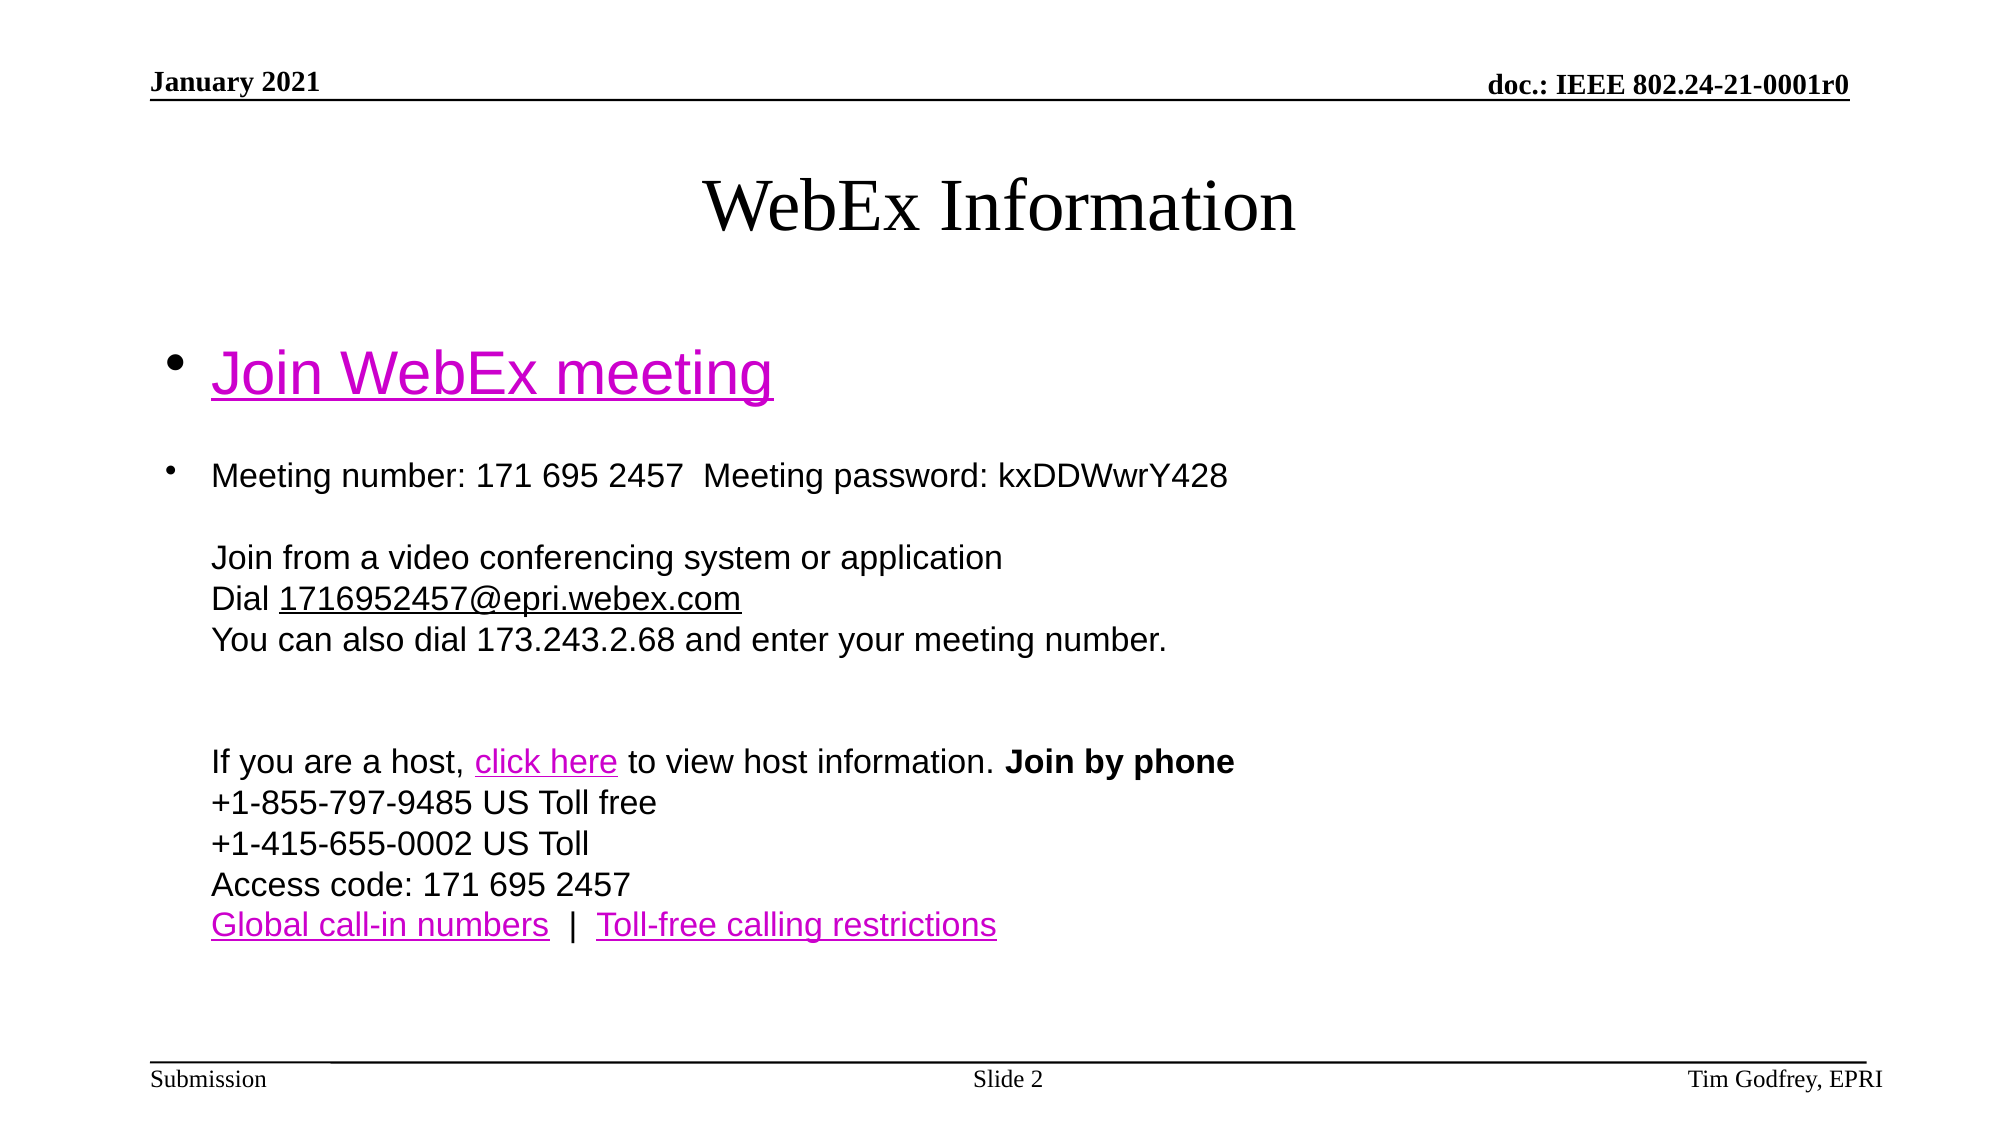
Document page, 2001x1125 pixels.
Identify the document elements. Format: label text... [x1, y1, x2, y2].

slide_number Slide 2 [937, 1062, 1079, 1108]
list Join WebEx meeting Meeting number: 171 695 2457 Meeting password: kxDDWwrY428 Join from a video conferencing system or application Dial 1716952457@epri.webex.com You can also dial 173.243.2.68 and enter your meeting number. If you are a host, click here to view host information. Join by phone +1-855-797-9485 US Toll free +1-415-655-0002 US Toll Access code: 171 695 2457 Global call-in numbers | Toll-free calling restrictions [150, 324, 1850, 1000]
title WebEx Information [150, 112, 1850, 288]
footer Tim Godfrey, EPRI [1200, 1062, 1884, 1108]
